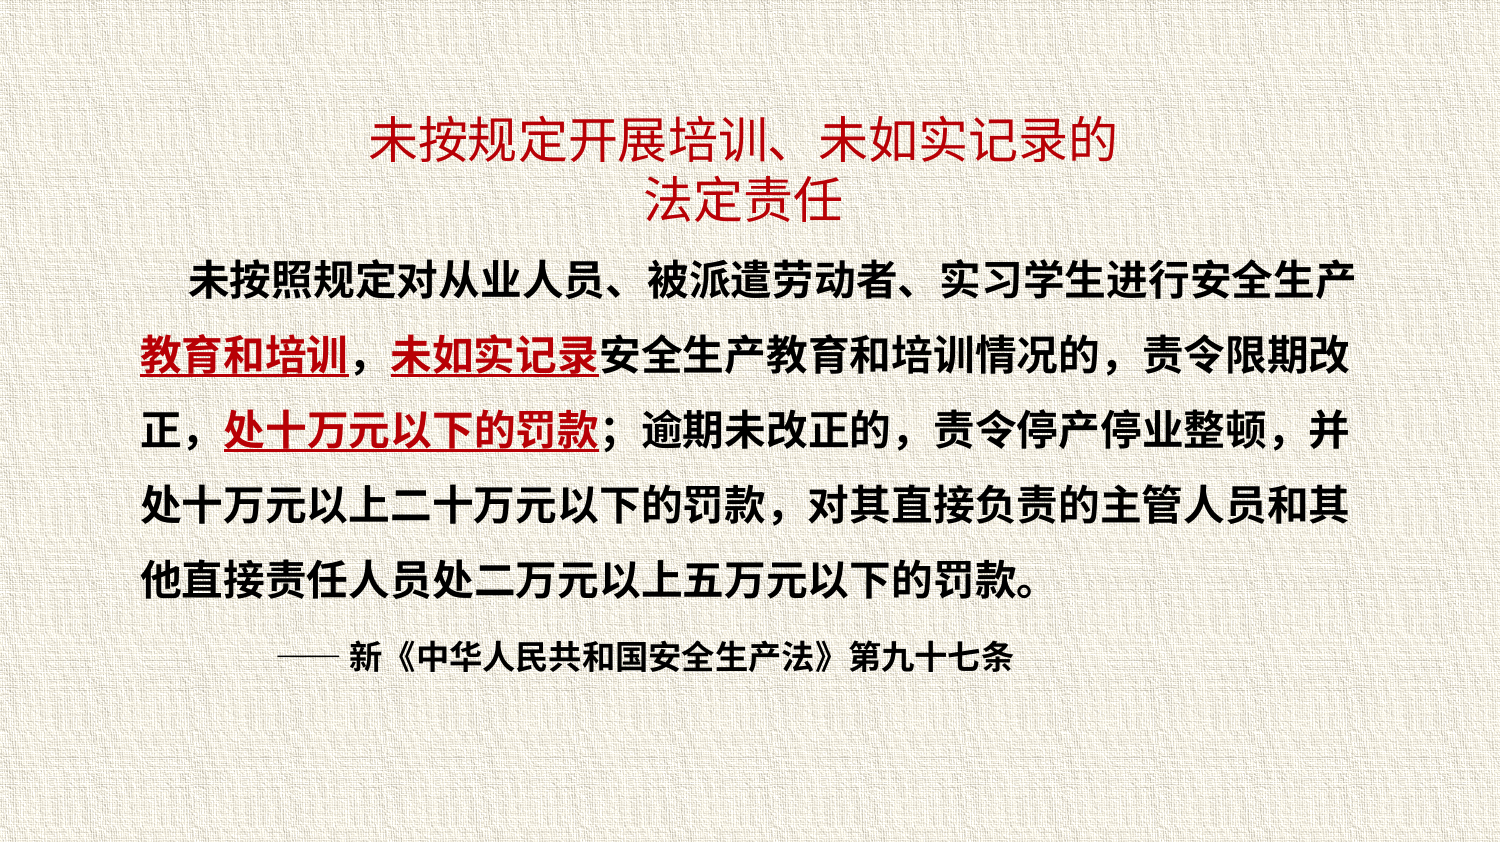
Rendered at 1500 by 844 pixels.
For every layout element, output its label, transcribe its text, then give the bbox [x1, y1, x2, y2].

picture [0, 0, 1500, 842]
text_box 未按照规定对从业人员、被派遣劳动者、实习学生进行安全生产教育和培训，未如实记录安全生产教育和培训情况的，责令限期改正，处十万元以下的罚款；逾期未改正的，责令停产停业整顿，并处十万元以上二十万元以下的罚款，对其直接负责的主管人员和其他直接责任人员处二万元以上五万元以下的罚款。 ——新《中华人民共和国安全生产法》第九十七条 [125, 221, 1400, 684]
text_box 未按规定开展培训、未如实记录的 法定责任 [322, 100, 1164, 236]
